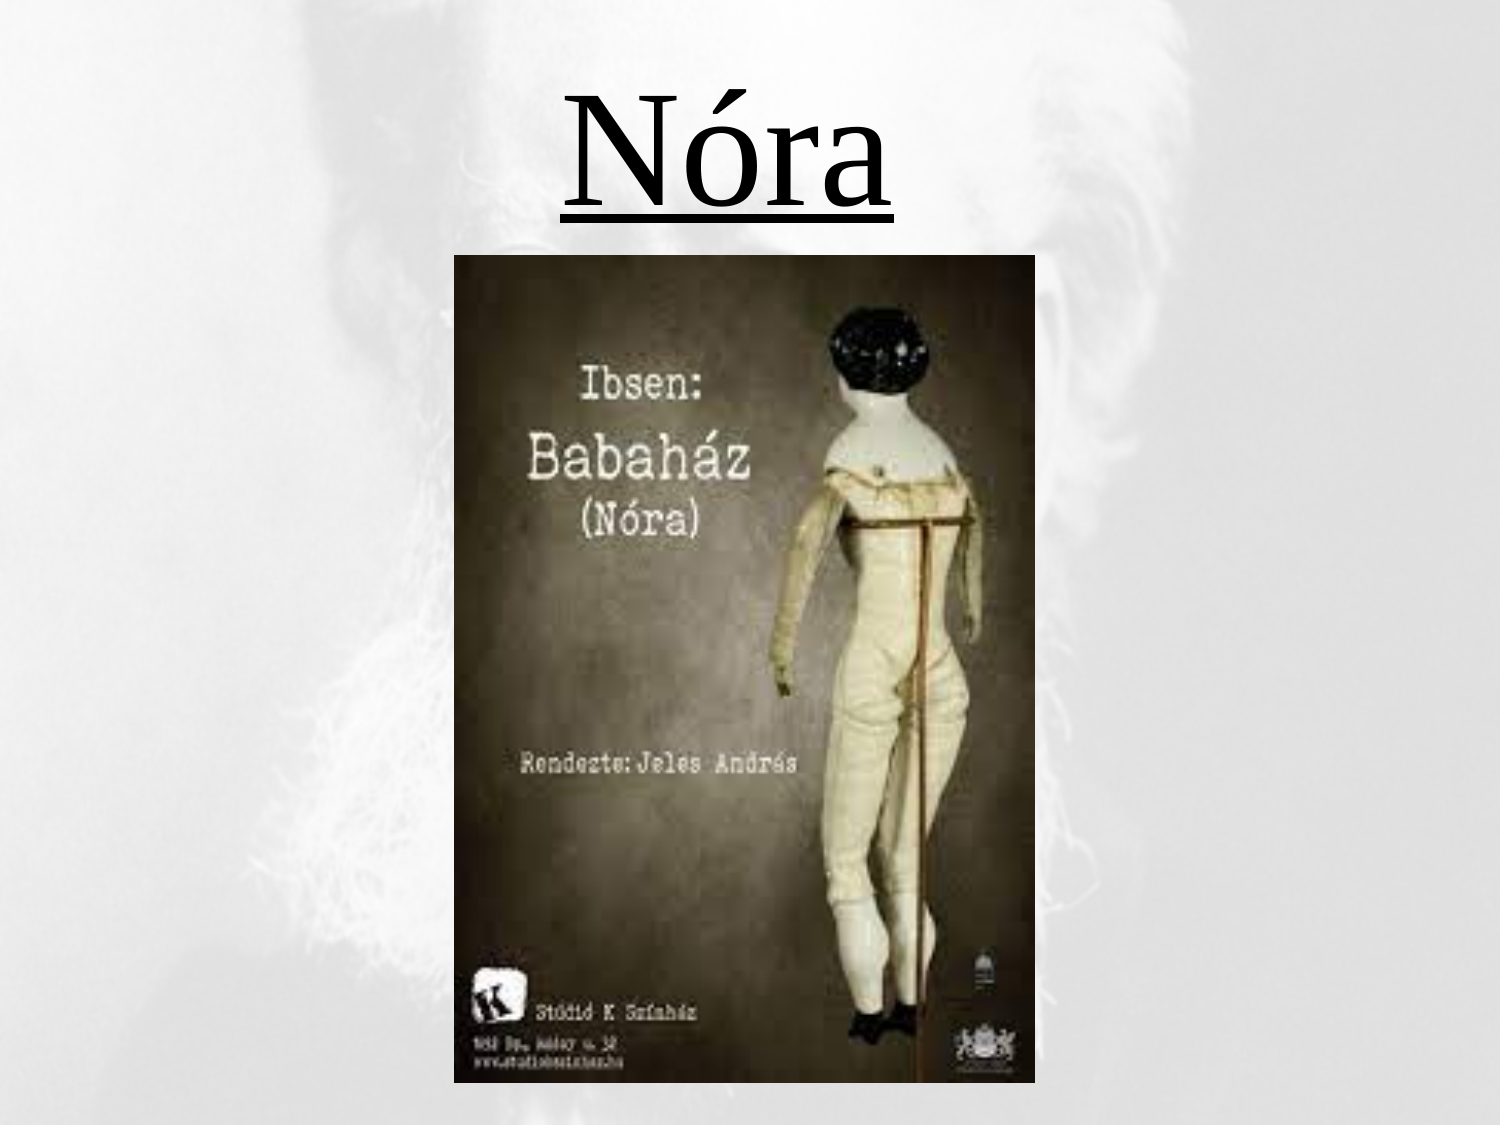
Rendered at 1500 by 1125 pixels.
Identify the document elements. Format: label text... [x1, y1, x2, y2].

picture [454, 255, 1035, 1083]
list Nóra [29, 30, 1425, 1094]
